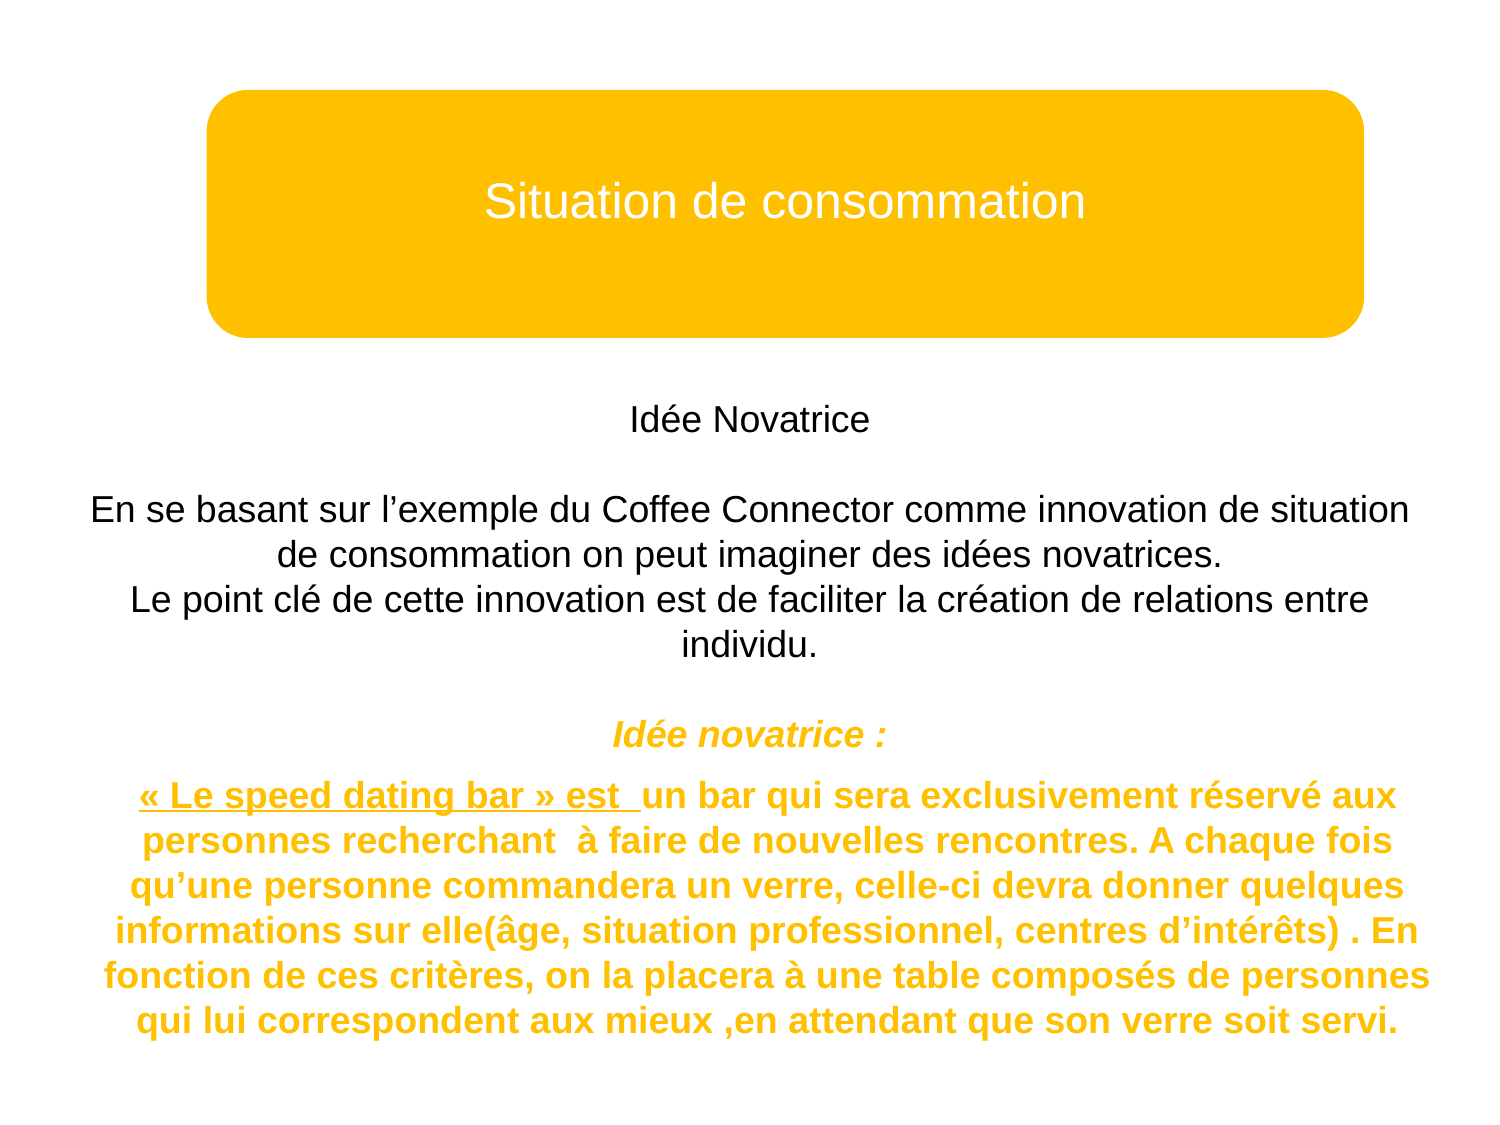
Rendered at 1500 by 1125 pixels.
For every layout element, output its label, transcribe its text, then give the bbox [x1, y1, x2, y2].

text_box Situation de consommation [312, 160, 1258, 236]
text_box « Le speed dating bar » est un bar qui sera exclusivement réservé aux personnes recherchant à faire de nouvelles rencontres. A chaque fois qu’une personne commandera un verre, celle-ci devra donner quelques informations sur elle(âge, situation professionnel, centres d’intérêts) . En fonction de ces critères, on la placera à une table composés de personnes qui lui correspondent aux mieux ,en attendant que son verre soit servi. [64, 763, 1471, 1048]
text_box Idée Novatrice En se basant sur l’exemple du Coffee Connector comme innovation de situation de consommation on peut imaginer des idées novatrices. Le point clé de cette innovation est de faciliter la création de relations entre individu. Idée novatrice : [64, 387, 1436, 763]
text_box [204, 87, 1367, 341]
